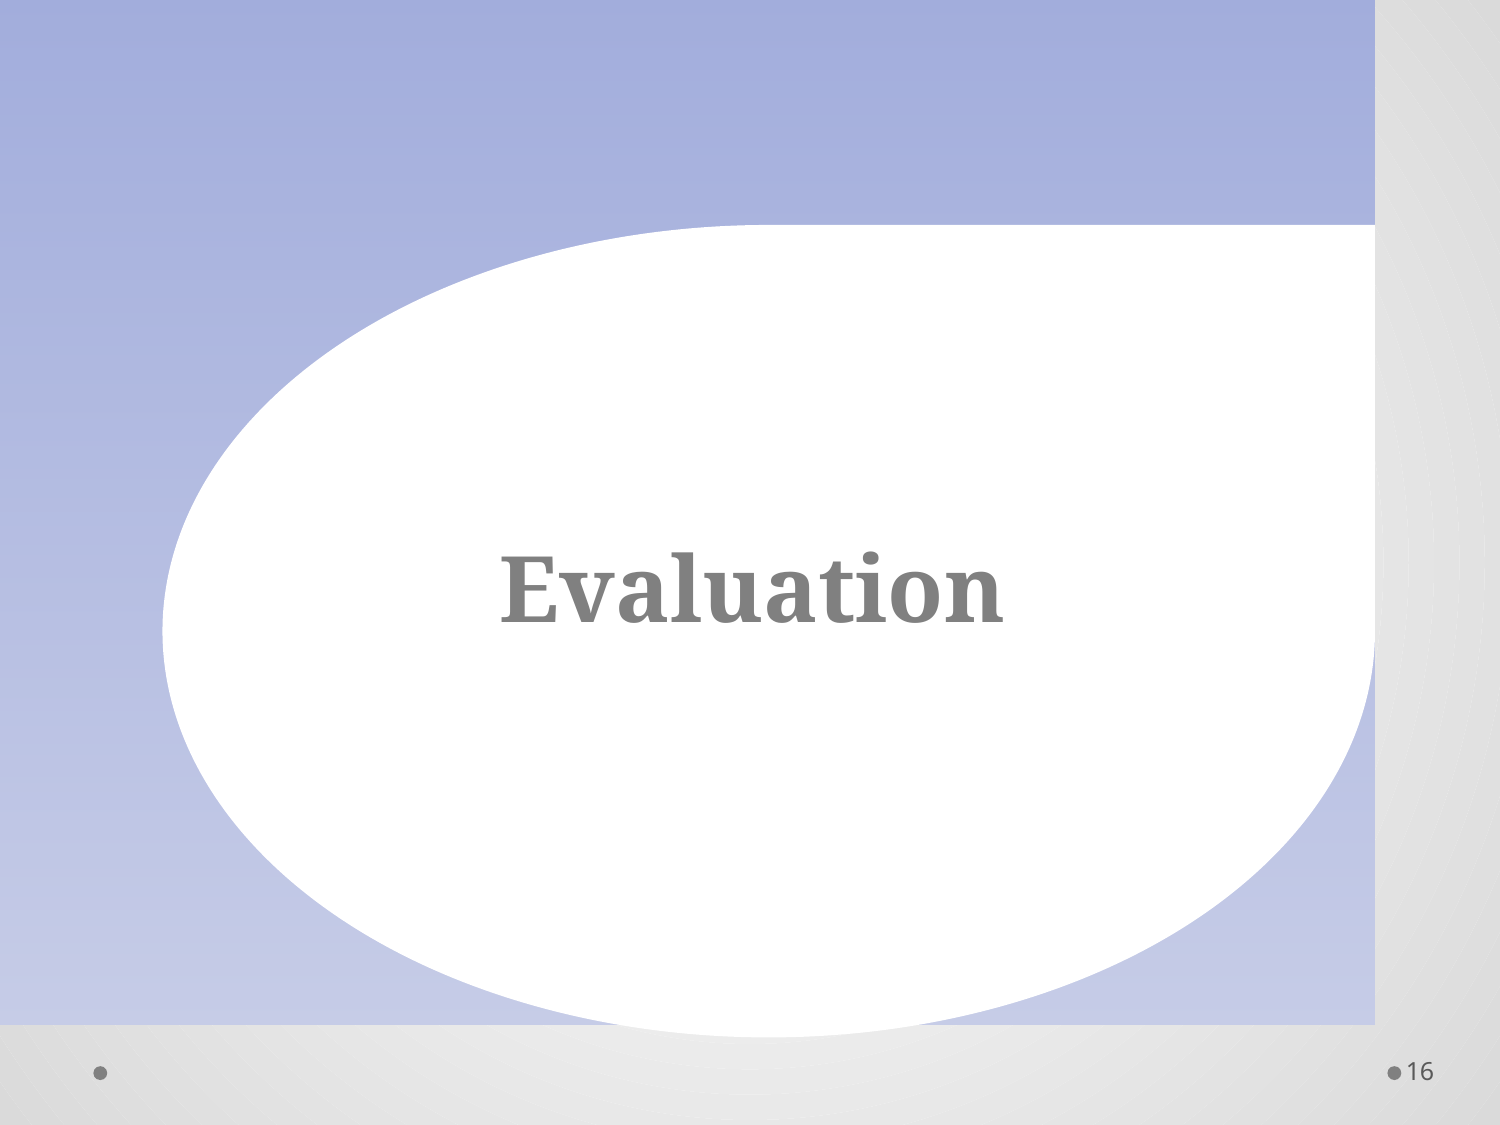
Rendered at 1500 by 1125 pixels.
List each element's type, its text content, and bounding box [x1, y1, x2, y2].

title Evaluation [249, 512, 1275, 725]
slide_number 16 [1401, 1042, 1494, 1103]
